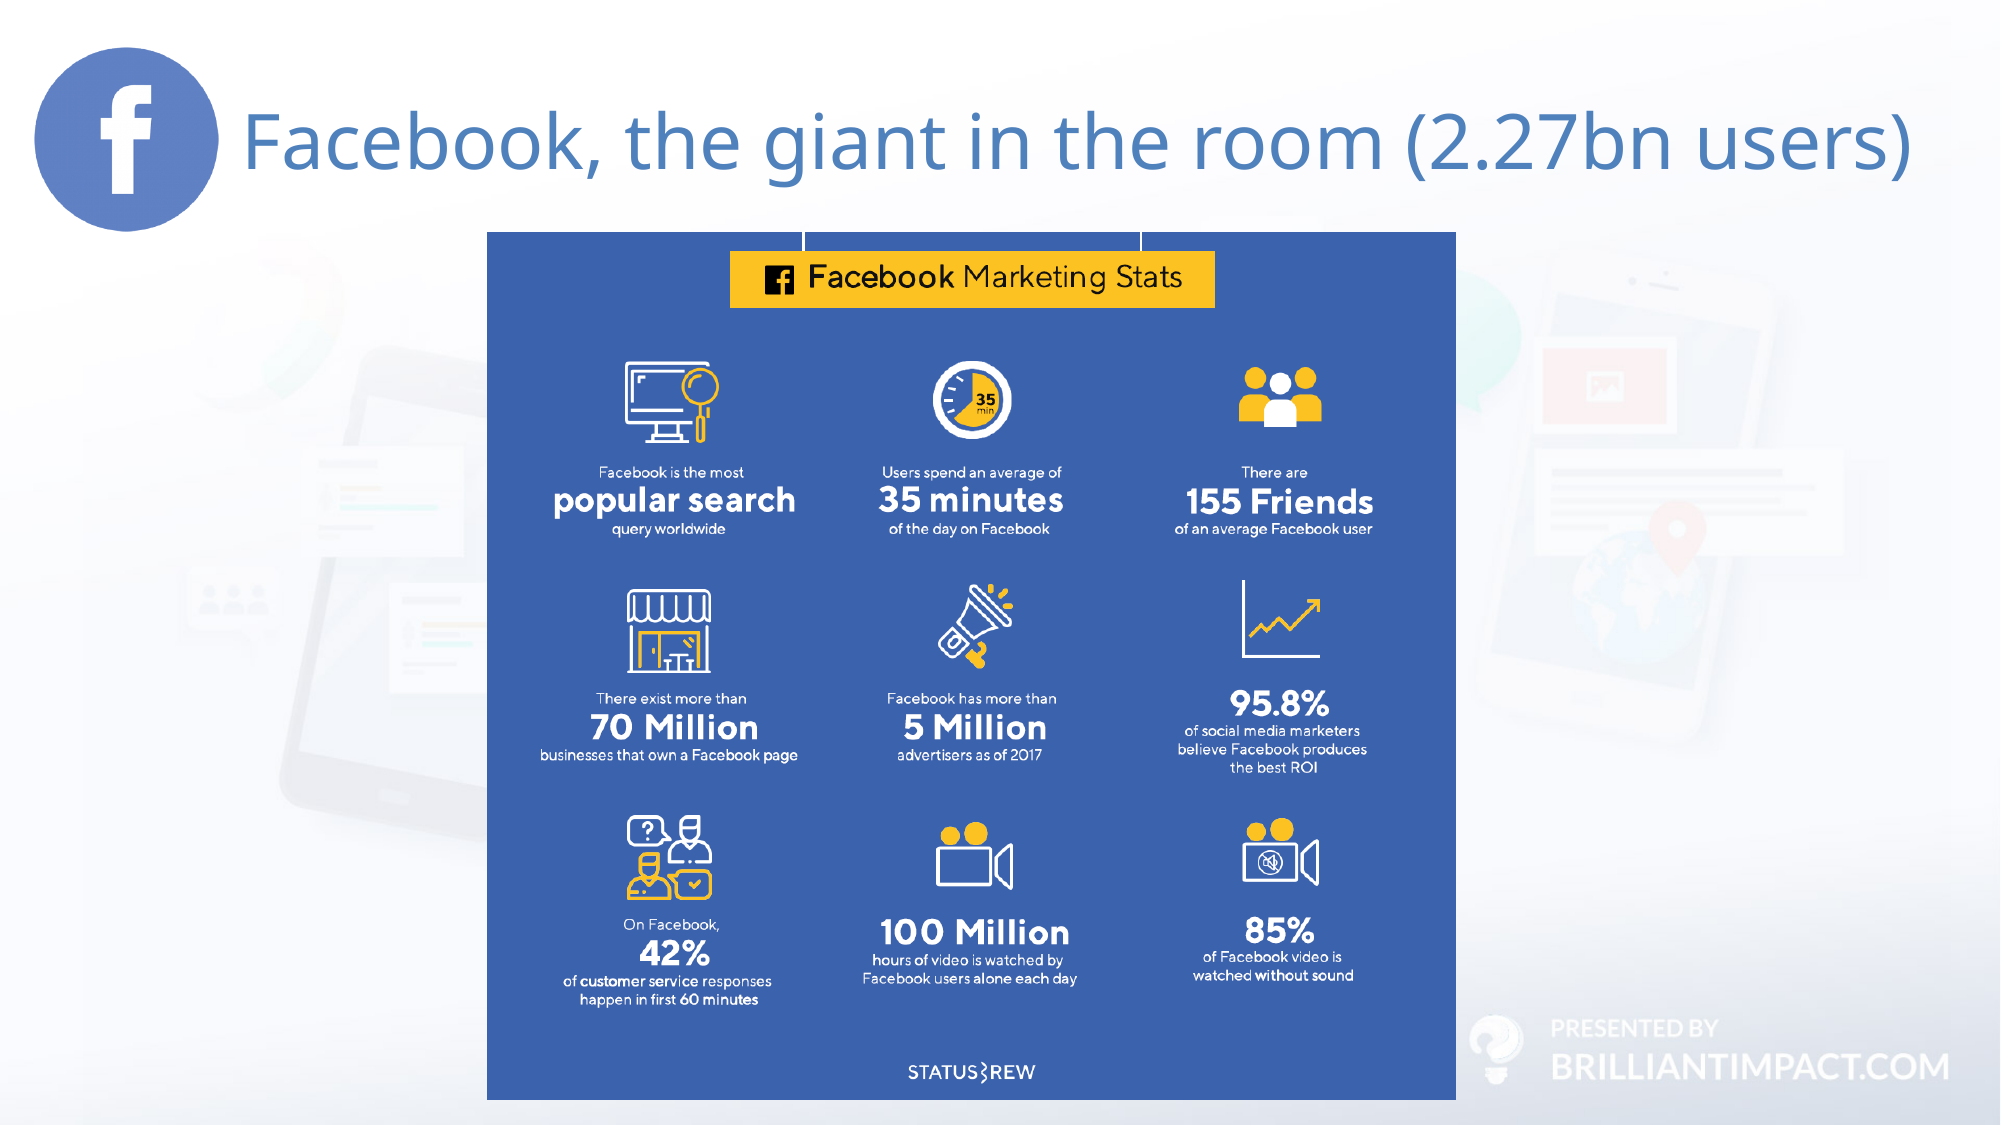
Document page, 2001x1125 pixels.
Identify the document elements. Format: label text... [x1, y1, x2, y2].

picture [0, 0, 2001, 1125]
title Facebook, the giant in the room (2.27bn users) [256, 45, 1975, 233]
